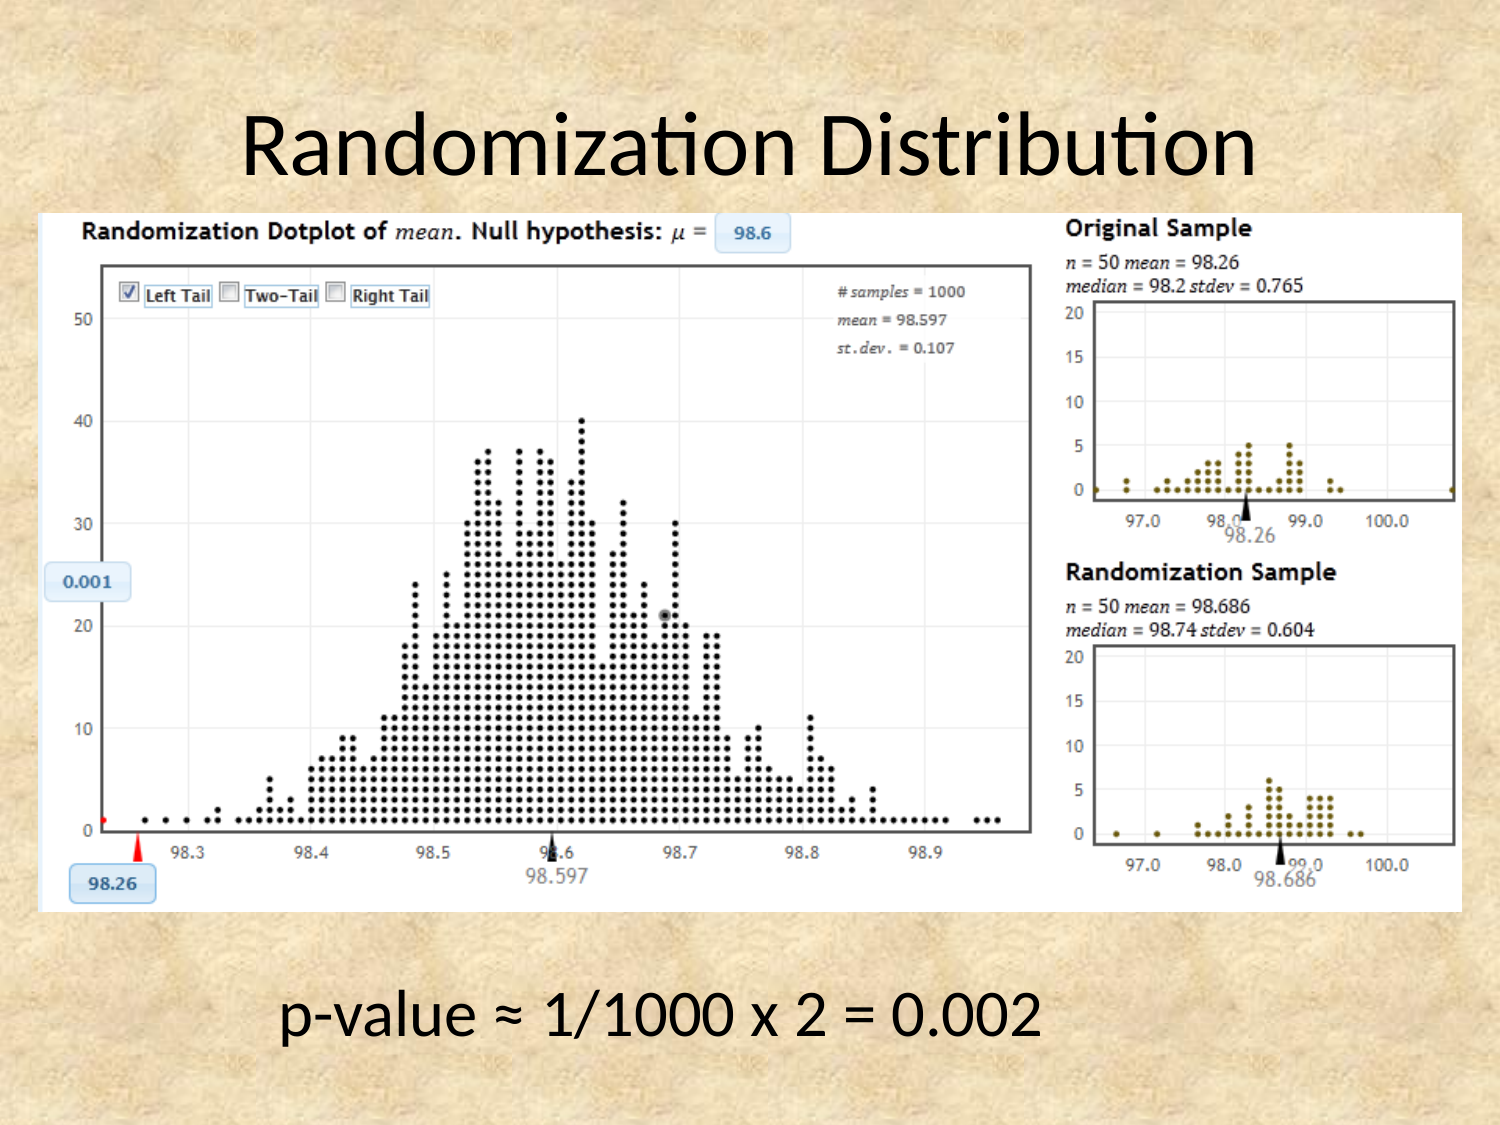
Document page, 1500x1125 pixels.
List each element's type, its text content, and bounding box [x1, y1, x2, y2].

title Randomization Distribution [75, 45, 1425, 211]
text_box p-value ≈ 1/1000 x 2 = 0.002 [263, 962, 1339, 1058]
picture [0, 0, 1500, 1125]
